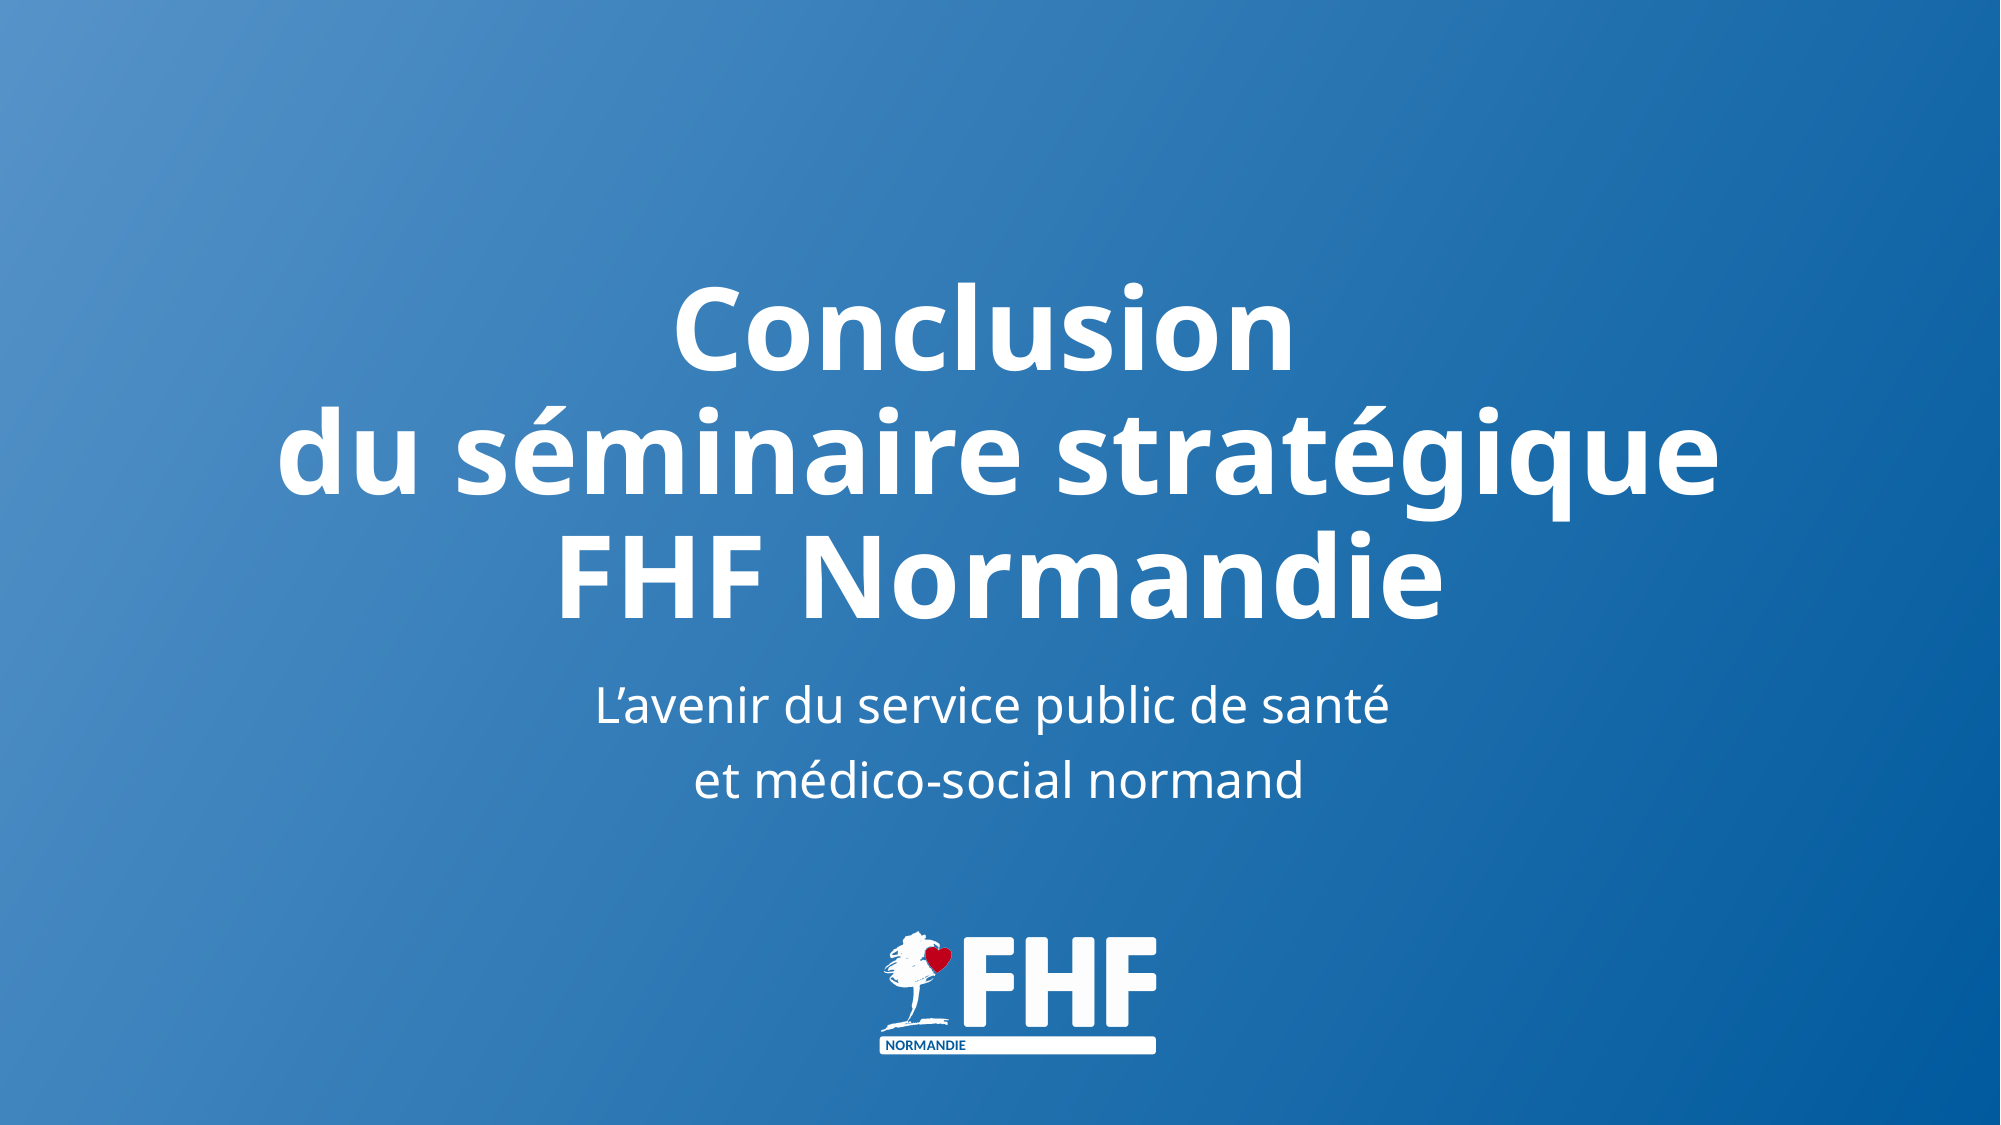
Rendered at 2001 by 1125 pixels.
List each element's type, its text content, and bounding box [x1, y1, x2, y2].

subtitle L’avenir du service public de santé et médico-social normand [249, 672, 1750, 830]
title Conclusion du séminaire stratégique FHF Normandie [220, 259, 1780, 652]
picture [877, 931, 1161, 1034]
